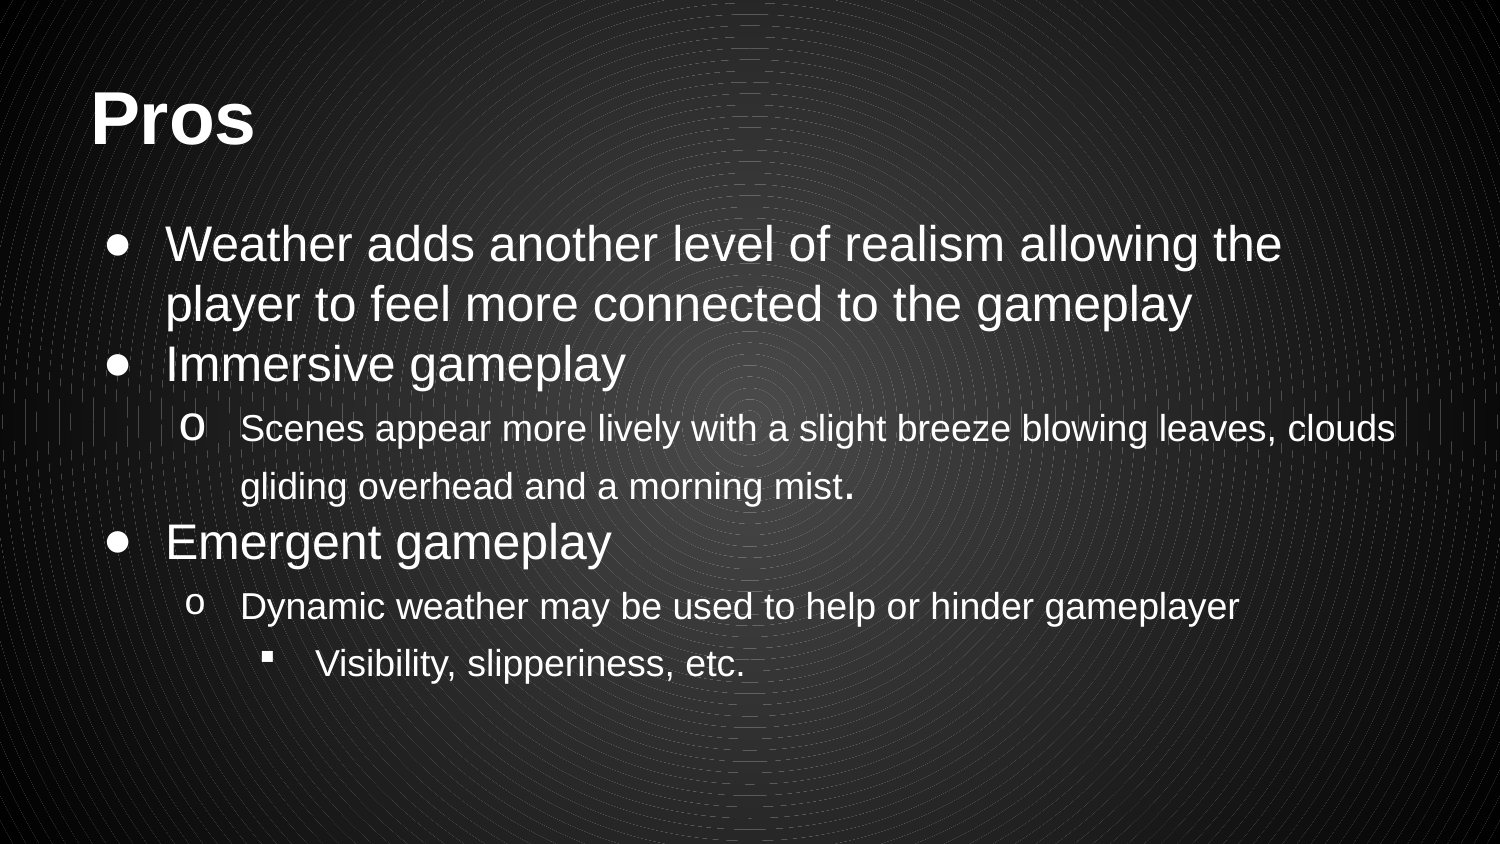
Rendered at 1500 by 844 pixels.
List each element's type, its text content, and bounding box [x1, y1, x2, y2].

list Weather adds another level of realism allowing the player to feel more connected to the gameplay Immersive gameplay Scenes appear more lively with a slight breeze blowing leaves, clouds gliding overhead and a morning mist. Emergent gameplay Dynamic weather may be used to help or hinder gameplayer Visibility, slipperiness, etc. [75, 196, 1425, 808]
title Pros [75, 33, 1425, 175]
